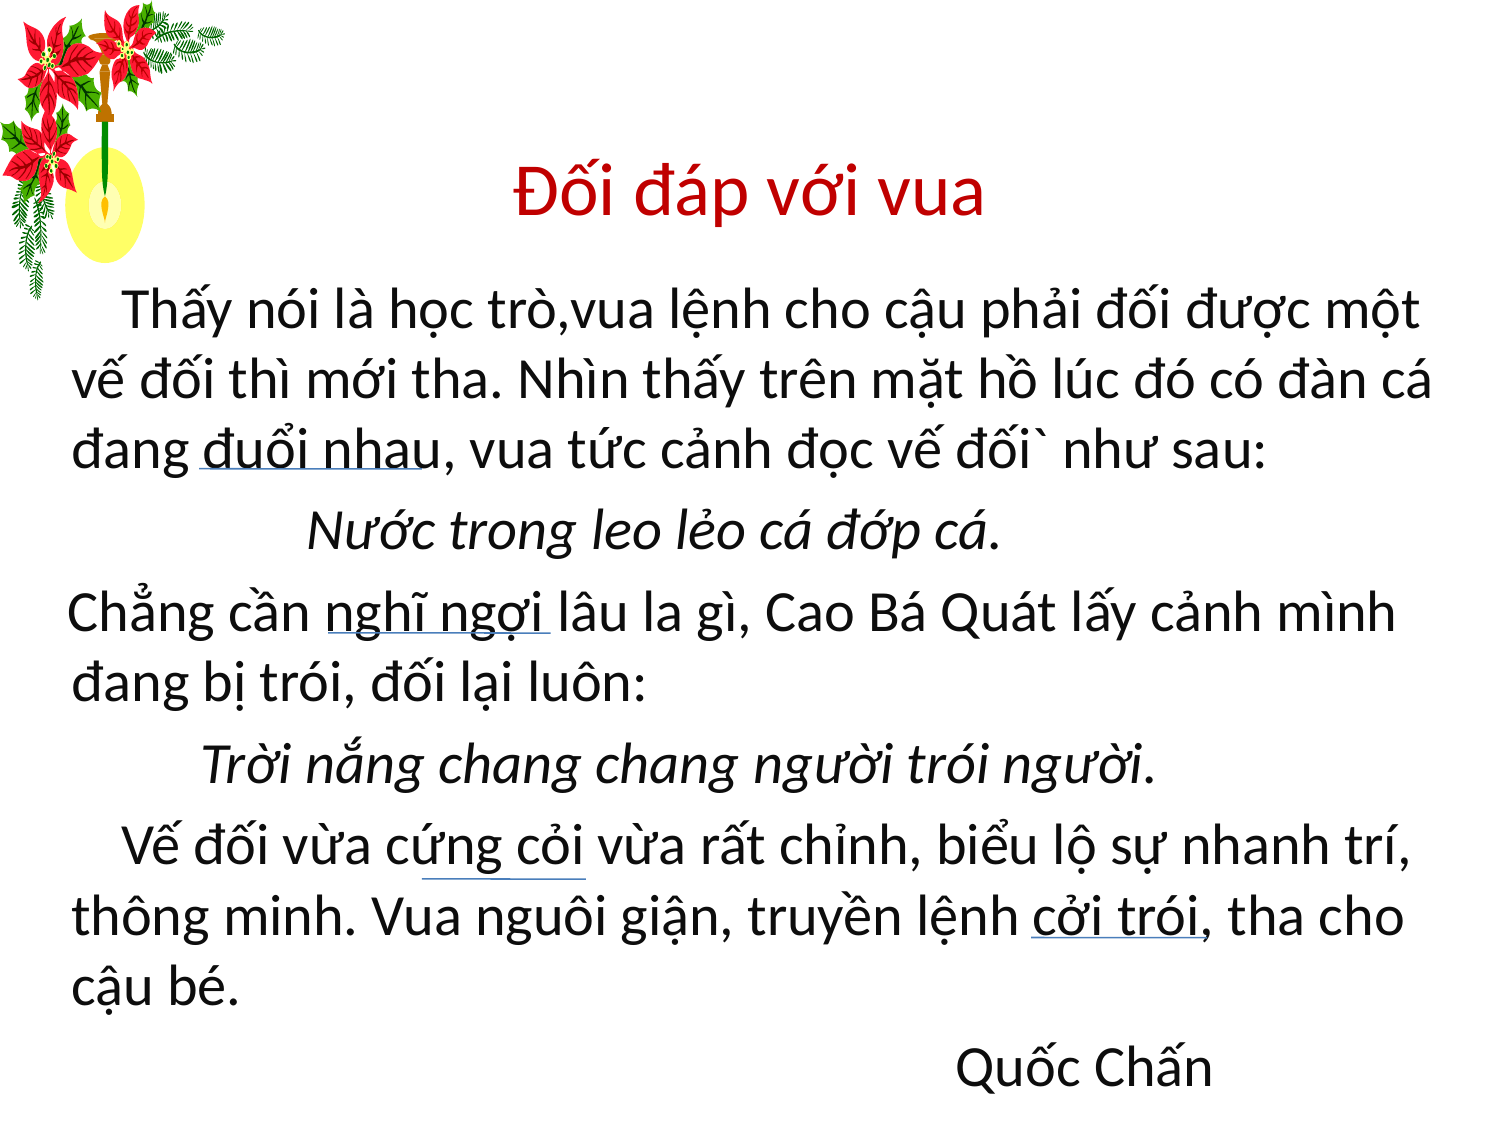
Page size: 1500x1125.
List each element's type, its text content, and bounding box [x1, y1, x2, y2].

title Đối đáp với vua [226, 0, 1500, 262]
list Thấy nói là học trò,vua lệnh cho cậu phải đối được một vế đối thì mới tha. Nhìn thấy trên mặt hồ lúc đó có đàn cá đang đuổi nhau, vua tức cảnh đọc vế đối` như sau: Nước trong leo lẻo cá đớp cá. Chẳng cần nghĩ ngợi lâu la gì, Cao Bá Quát lấy cảnh mình đang bị trói, đối lại luôn: Trời nắng chang chang người trói người. Vế đối vừa cứng cỏi vừa rất chỉnh, biểu lộ sự nhanh trí, thông minh. Vua nguôi giận, truyền lệnh cởi trói, tha cho cậu bé. Quốc Chấn [0, 262, 1500, 1125]
picture [0, 0, 226, 301]
